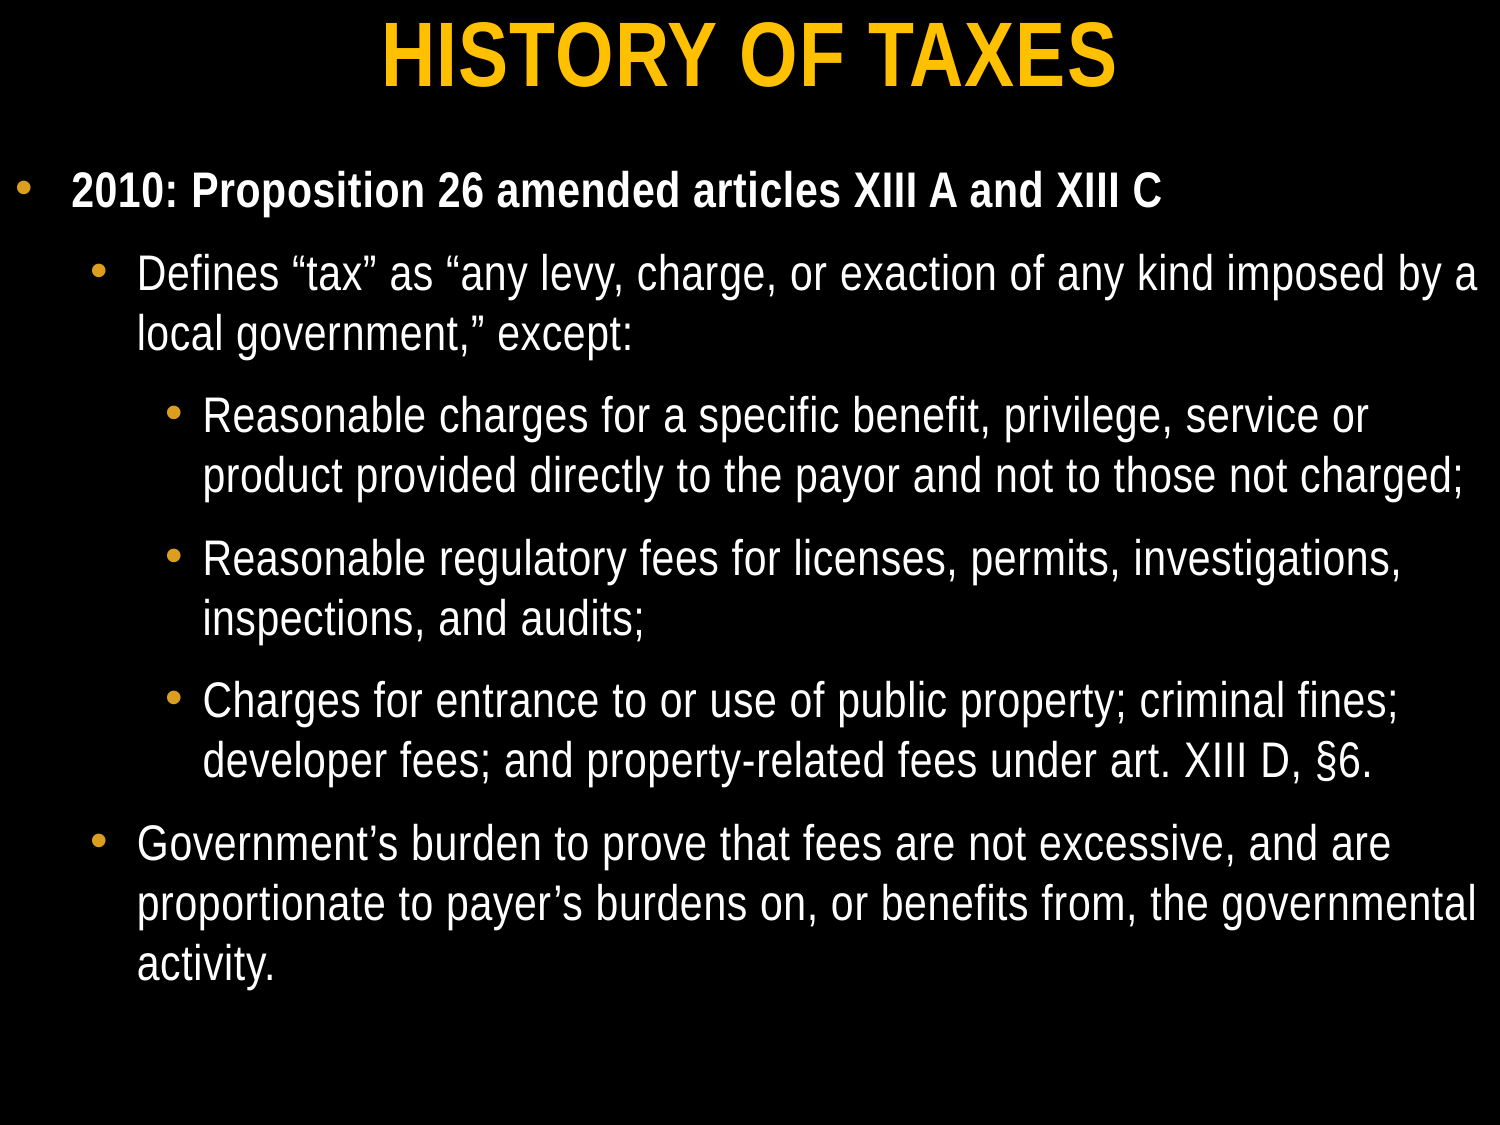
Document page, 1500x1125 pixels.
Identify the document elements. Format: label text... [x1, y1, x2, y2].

text_box History of taxes [0, 0, 1500, 113]
list 2010: Proposition 26 amended articles XIII A and XIII C Defines “tax” as “any levy, charge, or exaction of any kind imposed by a local government,” except: Reasonable charges for a specific benefit, privilege, service or product provided directly to the payor and not to those not charged; Reasonable regulatory fees for licenses, permits, investigations, inspections, and audits; Charges for entrance to or use of public property; criminal fines; developer fees; and property-related fees under art. XIII D, §6. Government’s burden to prove that fees are not excessive, and are proportionate to payer’s burdens on, or benefits from, the governmental activity. [0, 149, 1500, 1125]
